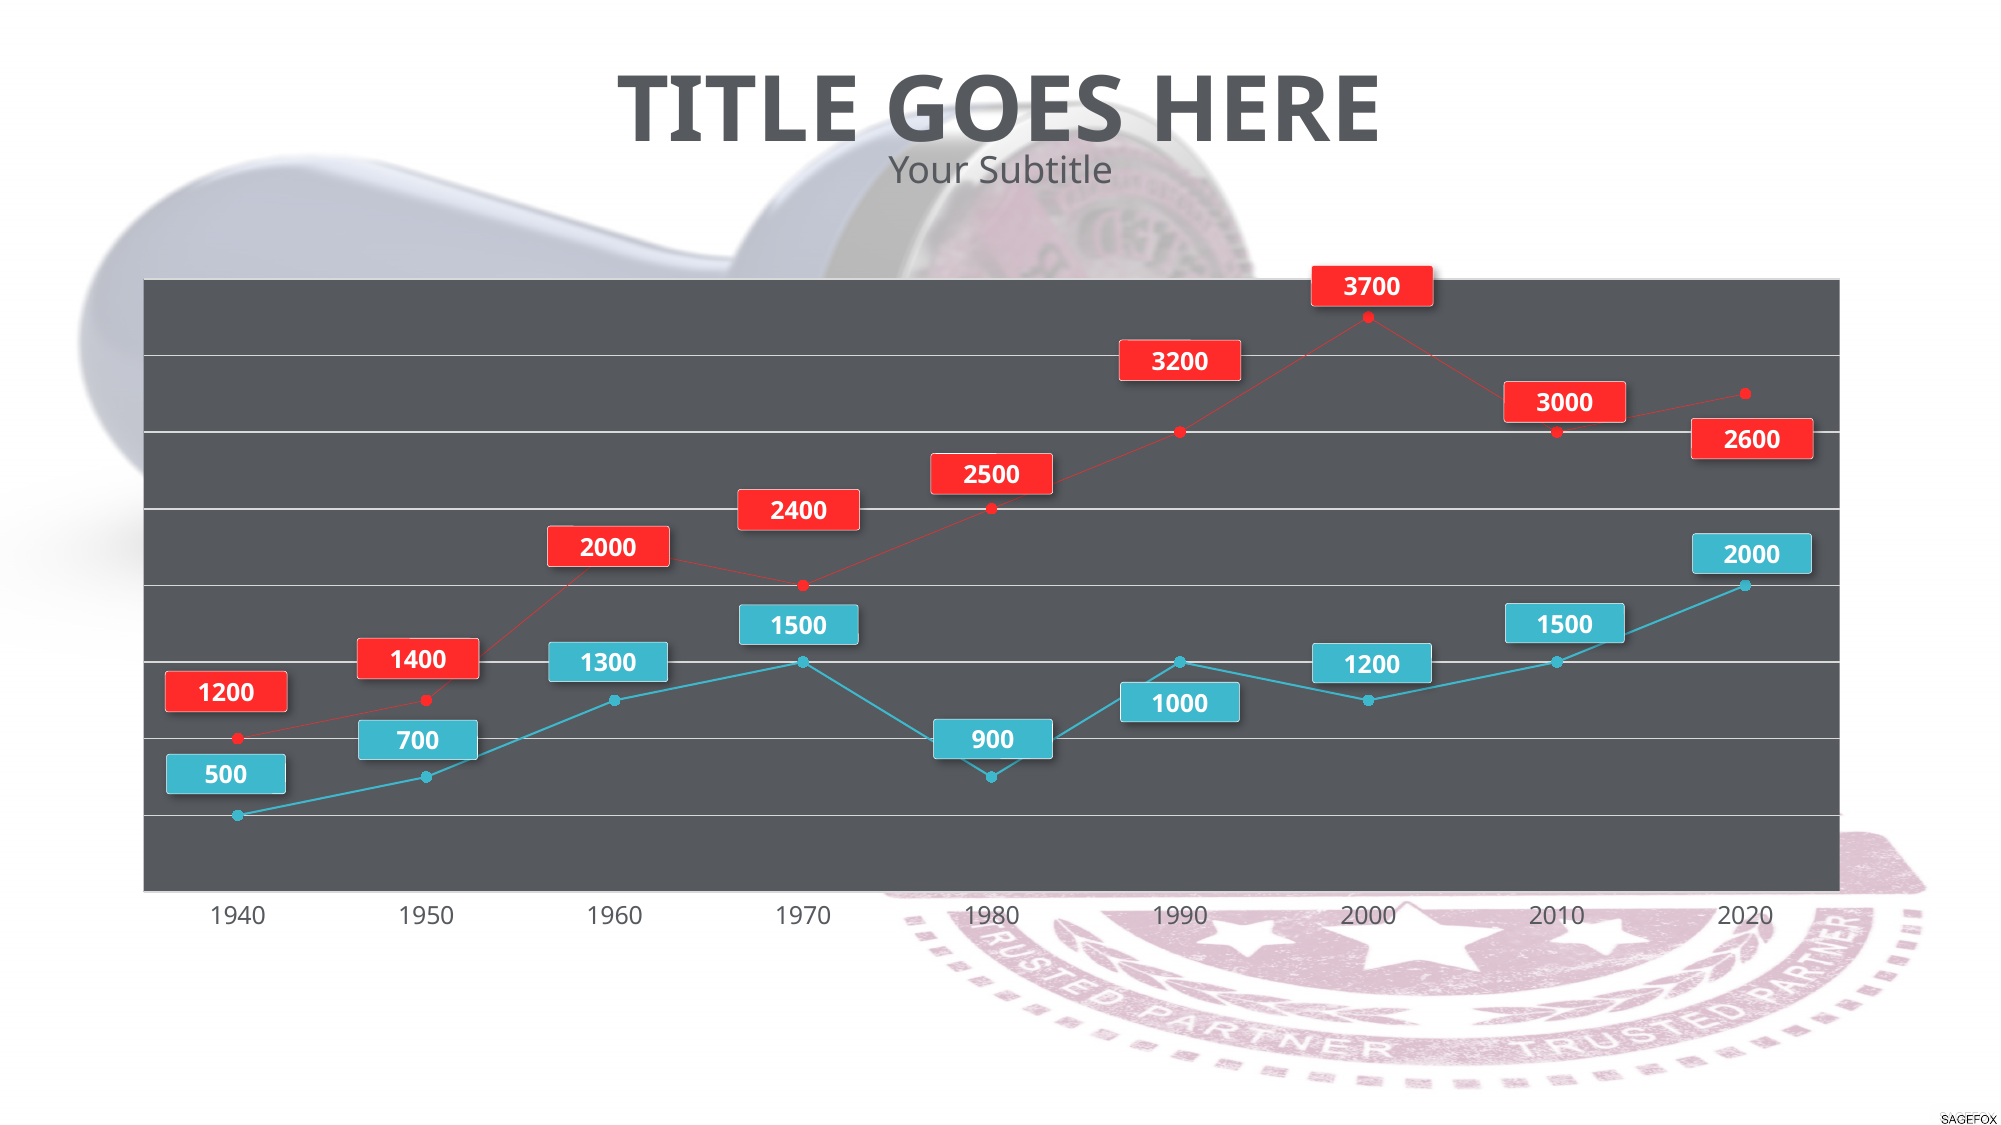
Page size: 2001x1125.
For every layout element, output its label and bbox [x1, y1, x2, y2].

chart [108, 265, 1875, 946]
picture [1938, 1114, 1999, 1125]
text_box [548, 42, 1452, 199]
